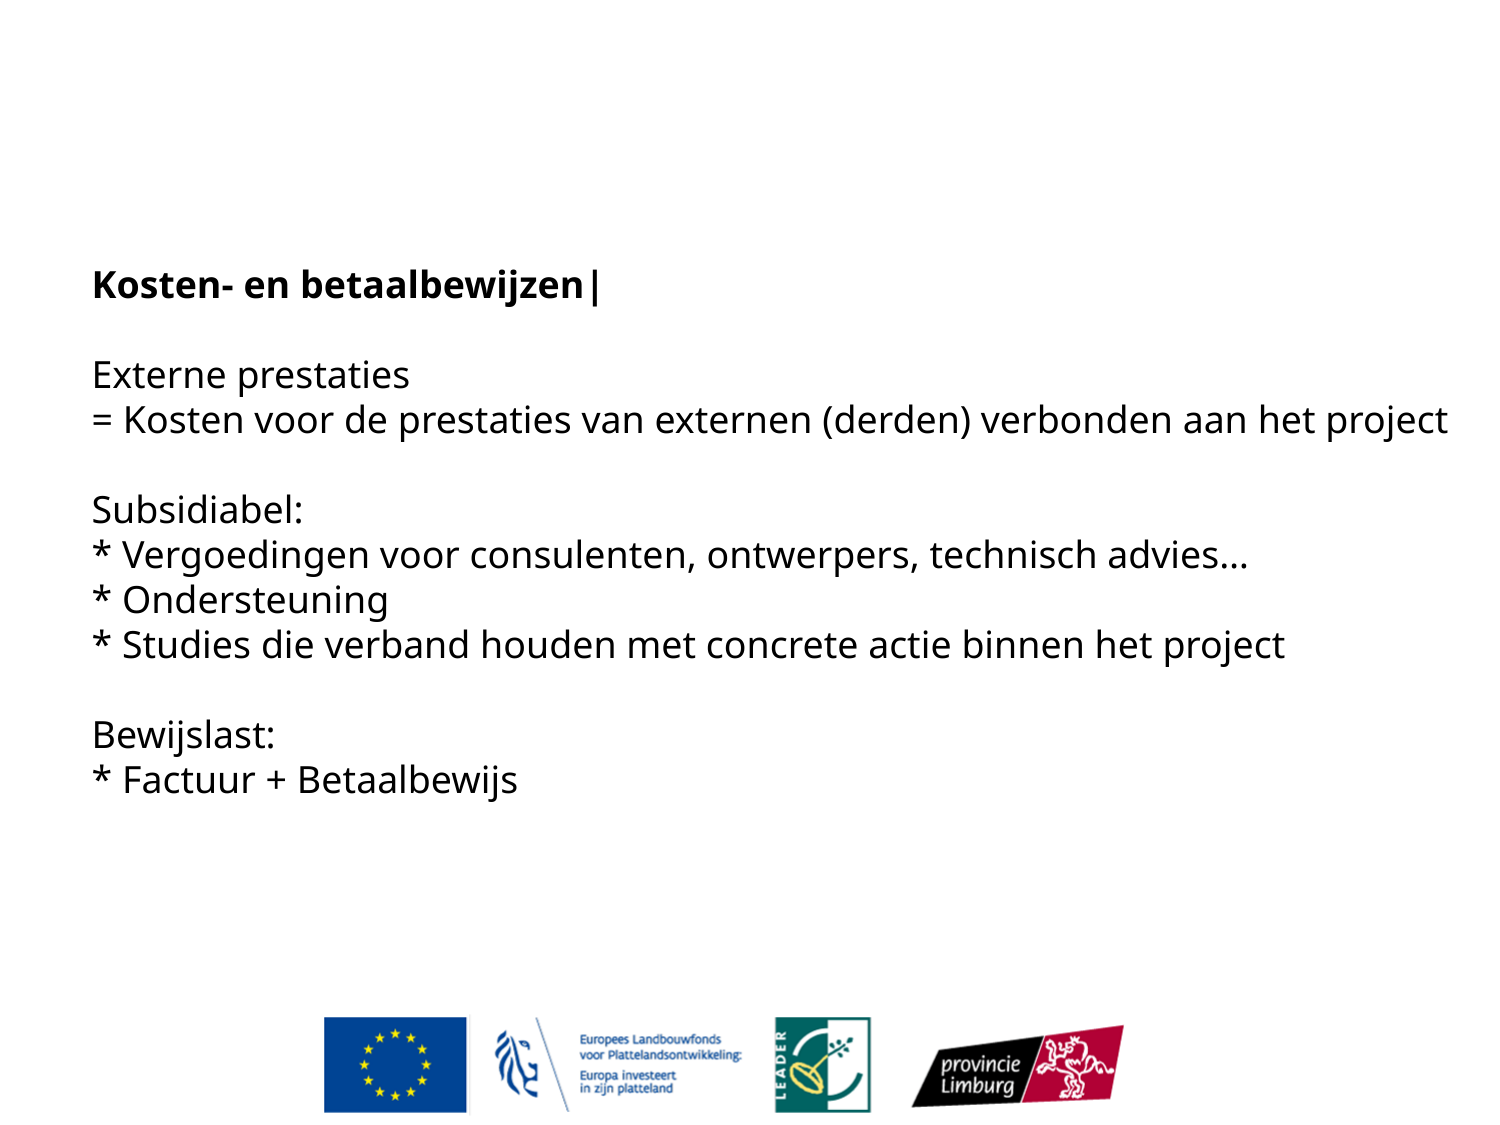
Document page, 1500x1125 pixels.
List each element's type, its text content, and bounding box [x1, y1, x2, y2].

title Kosten- en betaalbewijzen| Externe prestaties = Kosten voor de prestaties van externen (derden) verbonden aan het project Subsidiabel: * Vergoedingen voor consulenten, ontwerpers, technisch advies… * Ondersteuning * Studies die verband houden met concrete actie binnen het project Bewijslast: * Factuur + Betaalbewijs [76, 54, 1483, 1008]
picture [314, 1007, 1142, 1120]
